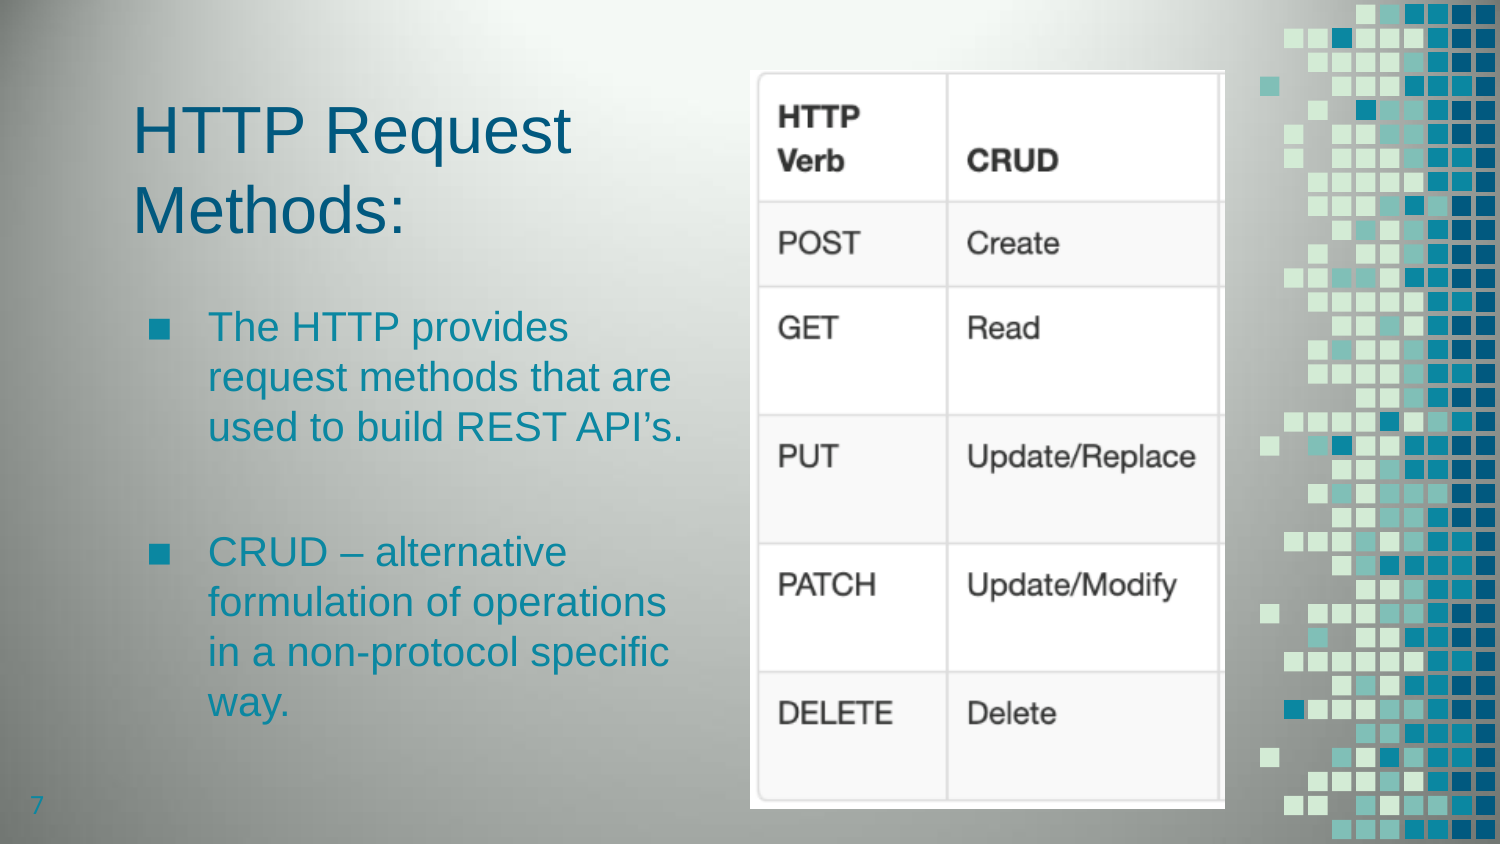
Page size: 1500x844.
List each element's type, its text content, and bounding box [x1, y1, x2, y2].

picture [0, 0, 1500, 844]
list The HTTP provides request methods that are used to build REST API’s. CRUD – alternative formulation of operations in a non-protocol specific way. [117, 284, 702, 774]
title HTTP Request Methods: [117, 121, 702, 262]
slide_number 7 [15, 774, 105, 839]
